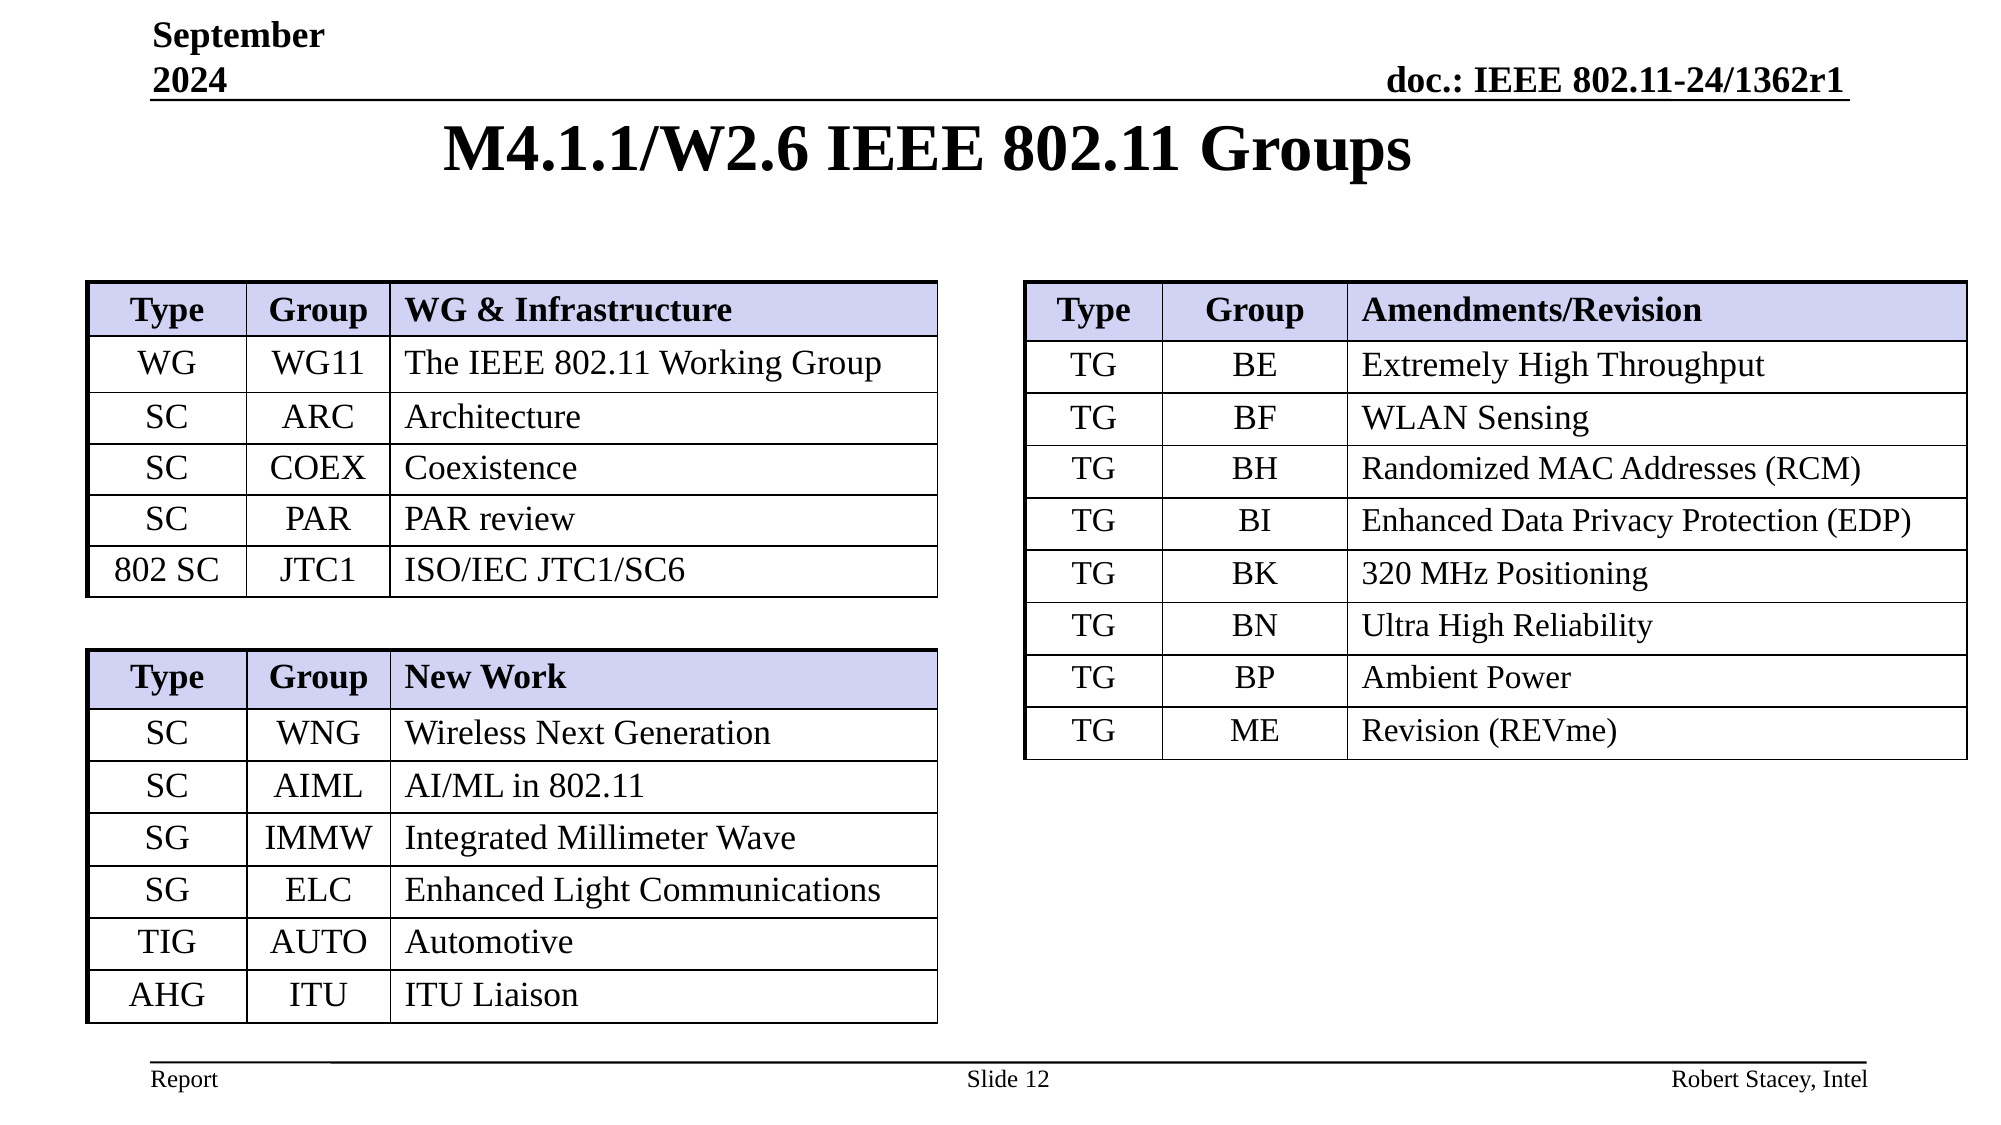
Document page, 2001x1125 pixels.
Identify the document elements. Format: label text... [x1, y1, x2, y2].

table_cell TG [1027, 603, 1162, 654]
table_cell BK [1163, 551, 1347, 602]
table_cell SG [90, 814, 246, 865]
table_cell Automotive [391, 919, 937, 969]
table_cell BN [1163, 603, 1347, 654]
slide_number Slide 12 [964, 1061, 1053, 1093]
table_cell IMMW [248, 814, 390, 865]
table_header Amendments/Revision [1348, 284, 1966, 340]
table_header Type [90, 652, 246, 708]
table_cell BE [1163, 342, 1347, 392]
table_cell Extremely High Throughput [1348, 342, 1966, 392]
table_cell TG [1027, 394, 1162, 445]
table_cell BF [1163, 394, 1347, 445]
table_cell WLAN Sensing [1348, 394, 1966, 445]
table_cell SC [90, 762, 246, 812]
table_header Group [1163, 284, 1347, 340]
table_cell Ultra High Reliability [1348, 603, 1966, 654]
table_cell Integrated Millimeter Wave [391, 814, 937, 865]
table_header Group [247, 284, 389, 335]
table_cell AIML [248, 762, 390, 812]
table_cell SC [90, 496, 246, 545]
table_cell TG [1027, 342, 1162, 392]
table_cell Enhanced Light Communications [391, 867, 937, 917]
table_cell JTC1 [247, 547, 389, 596]
table_cell ELC [248, 867, 390, 917]
table_cell Wireless Next Generation [391, 710, 937, 760]
table_cell AHG [90, 971, 246, 1022]
table_cell AI/ML in 802.11 [391, 762, 937, 812]
table_cell TG [1027, 708, 1162, 759]
table_cell SC [90, 710, 246, 760]
table_cell SC [90, 445, 246, 494]
table_cell WG [90, 337, 246, 392]
table_cell BP [1163, 656, 1347, 706]
table_cell Coexistence [391, 445, 937, 494]
table_cell BH [1163, 446, 1347, 497]
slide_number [152, 54, 347, 101]
table_cell PAR review [391, 496, 937, 545]
table_cell Enhanced Data Privacy Protection (EDP) [1348, 499, 1966, 549]
table_cell ITU [248, 971, 390, 1022]
table_header Type [1027, 284, 1162, 340]
table_header New Work [391, 652, 937, 708]
table_cell WG11 [247, 337, 389, 392]
table_header Group [248, 652, 390, 708]
table_cell TG [1027, 499, 1162, 549]
table_cell ARC [247, 393, 389, 443]
table_cell ME [1163, 708, 1347, 759]
table_cell COEX [247, 445, 389, 494]
table_cell Architecture [391, 393, 937, 443]
table_cell TG [1027, 446, 1162, 497]
table_cell WNG [248, 710, 390, 760]
table_cell TG [1027, 656, 1162, 706]
table_cell PAR [247, 496, 389, 545]
table_cell The IEEE 802.11 Working Group [391, 337, 937, 392]
table_cell TG [1027, 551, 1162, 602]
footer Robert Stacey, Intel [1512, 1061, 1869, 1093]
table_cell TIG [90, 919, 246, 969]
table_cell ISO/IEC JTC1/SC6 [391, 547, 937, 596]
title M4.1.1/W2.6 IEEE 802.11 Groups [356, 105, 1519, 181]
table_cell SC [90, 393, 246, 443]
table_cell SG [90, 867, 246, 917]
table_cell AUTO [248, 919, 390, 969]
table_header WG & Infrastructure [391, 284, 937, 335]
table_cell 320 MHz Positioning [1348, 551, 1966, 602]
table_cell Ambient Power [1348, 656, 1966, 706]
table_cell BI [1163, 499, 1347, 549]
table_header Type [90, 284, 246, 335]
table_cell ITU Liaison [391, 971, 937, 1022]
table_cell 802 SC [90, 547, 246, 596]
table_cell Randomized MAC Addresses (RCM) [1348, 446, 1966, 497]
table_cell Revision (REVme) [1348, 708, 1966, 759]
